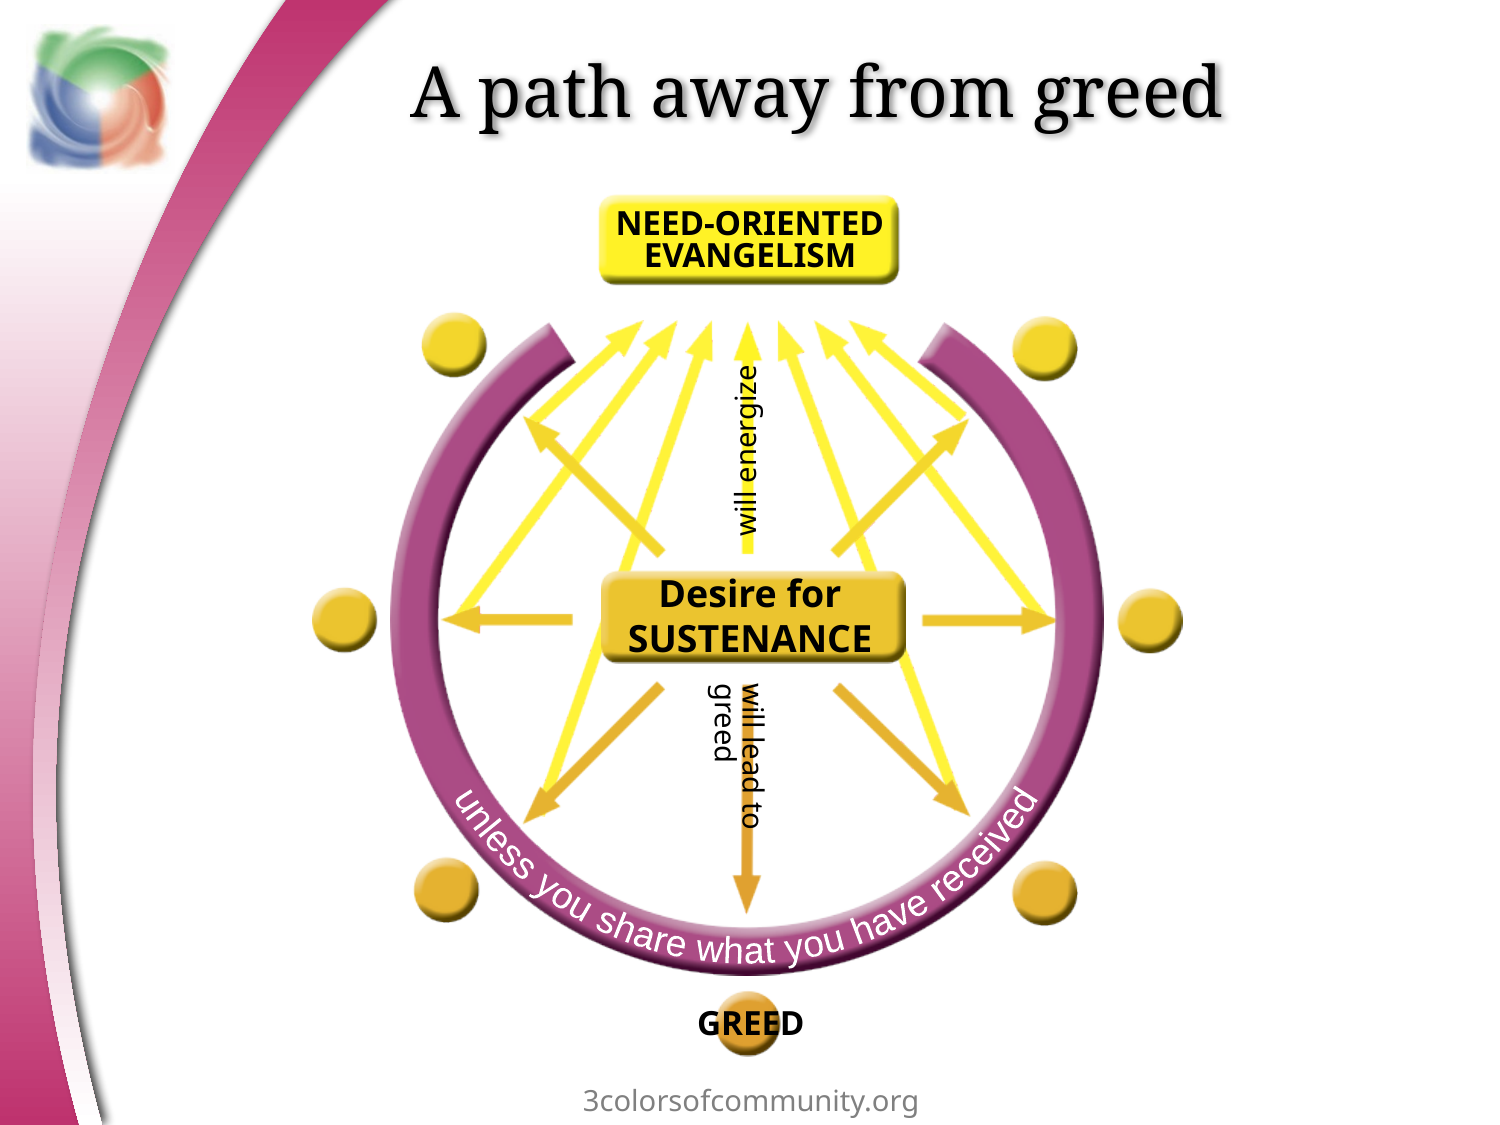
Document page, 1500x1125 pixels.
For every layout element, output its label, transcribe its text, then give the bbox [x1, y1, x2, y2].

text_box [596, 562, 906, 669]
picture [26, 24, 175, 174]
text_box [389, 288, 1104, 977]
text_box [312, 194, 1183, 1058]
footer 3colorsofcommunity.org [513, 1074, 989, 1125]
title A path away from greed [395, 0, 1500, 179]
